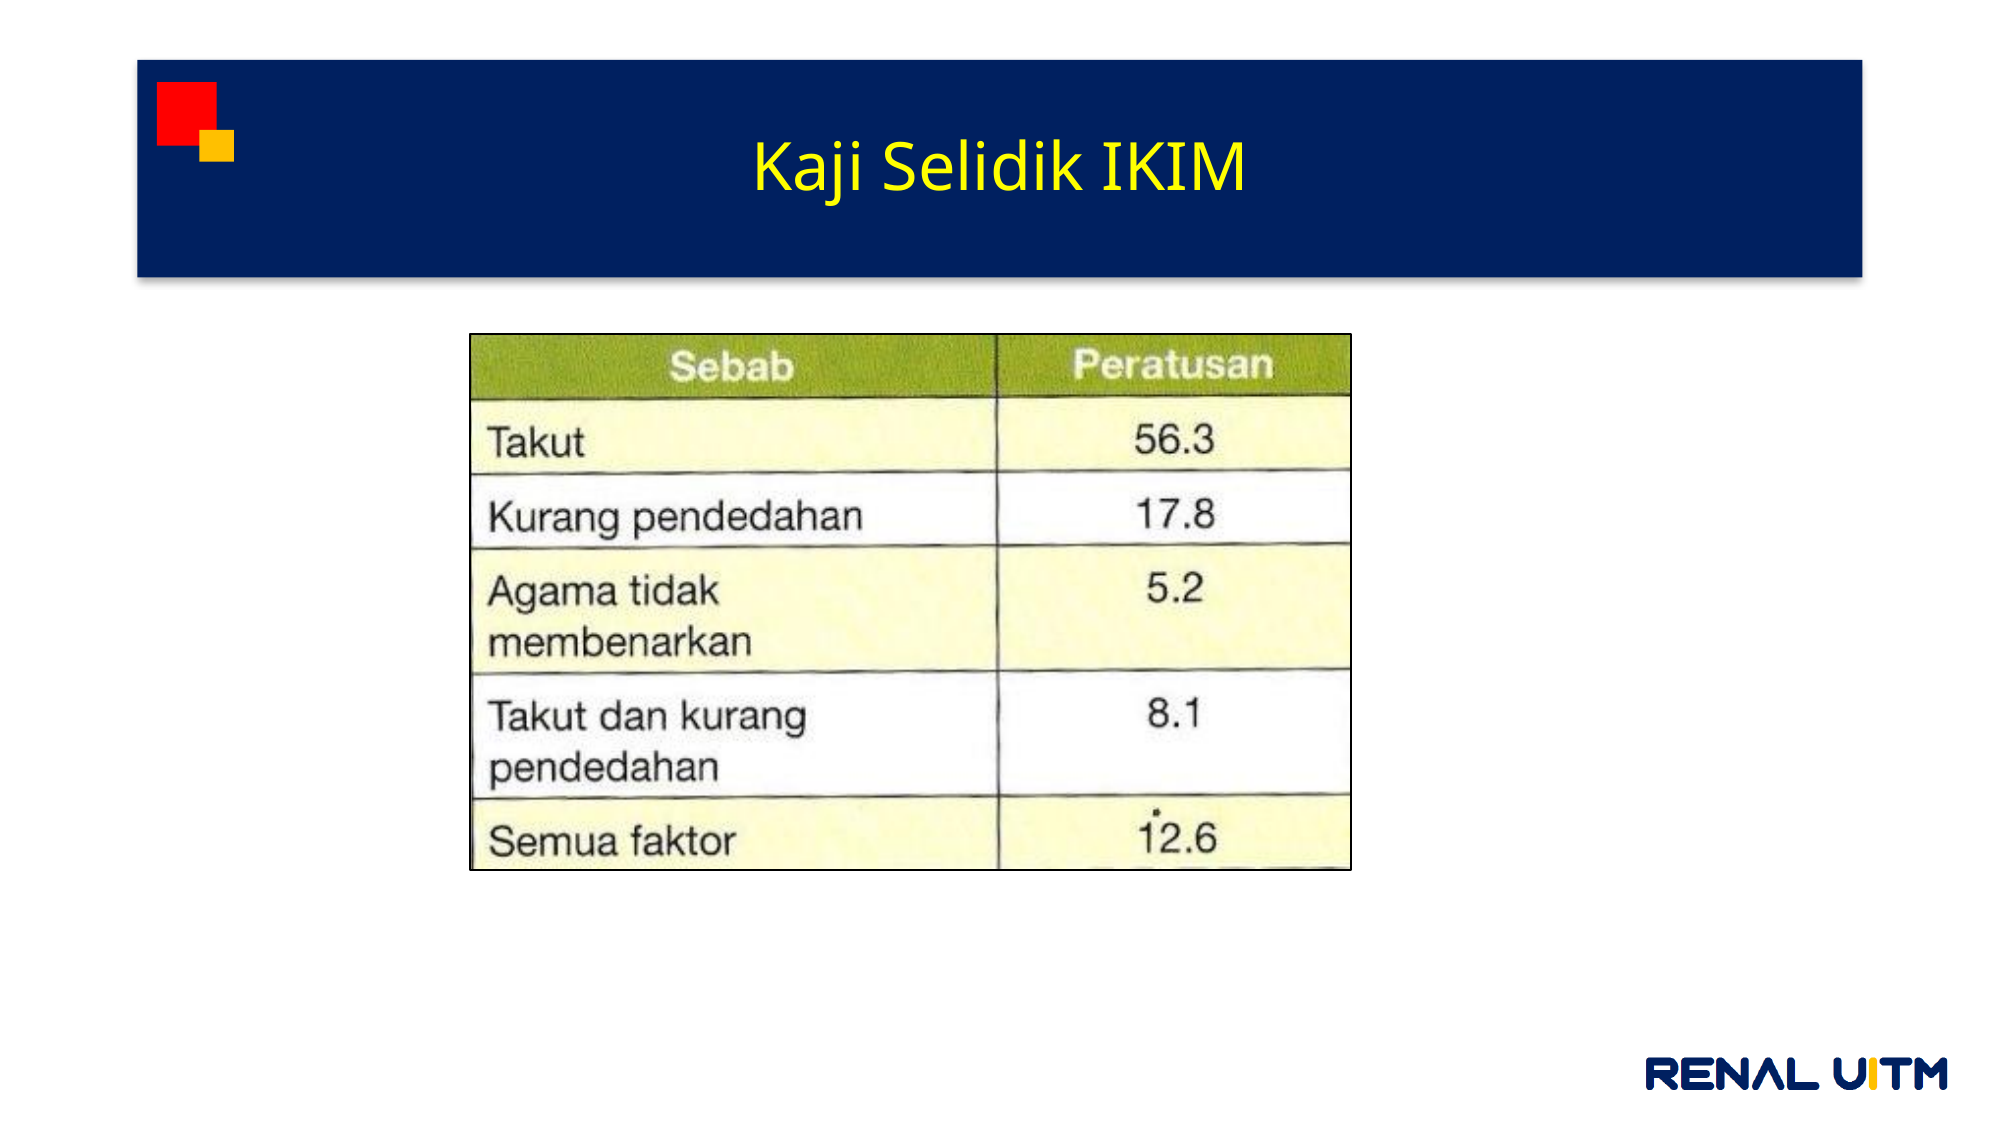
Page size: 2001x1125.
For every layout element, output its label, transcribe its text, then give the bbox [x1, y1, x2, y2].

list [470, 334, 1350, 869]
title Kaji Selidik IKIM [137, 59, 1863, 278]
text_box [156, 81, 218, 147]
picture [1598, 1030, 1975, 1125]
text_box [198, 129, 235, 163]
